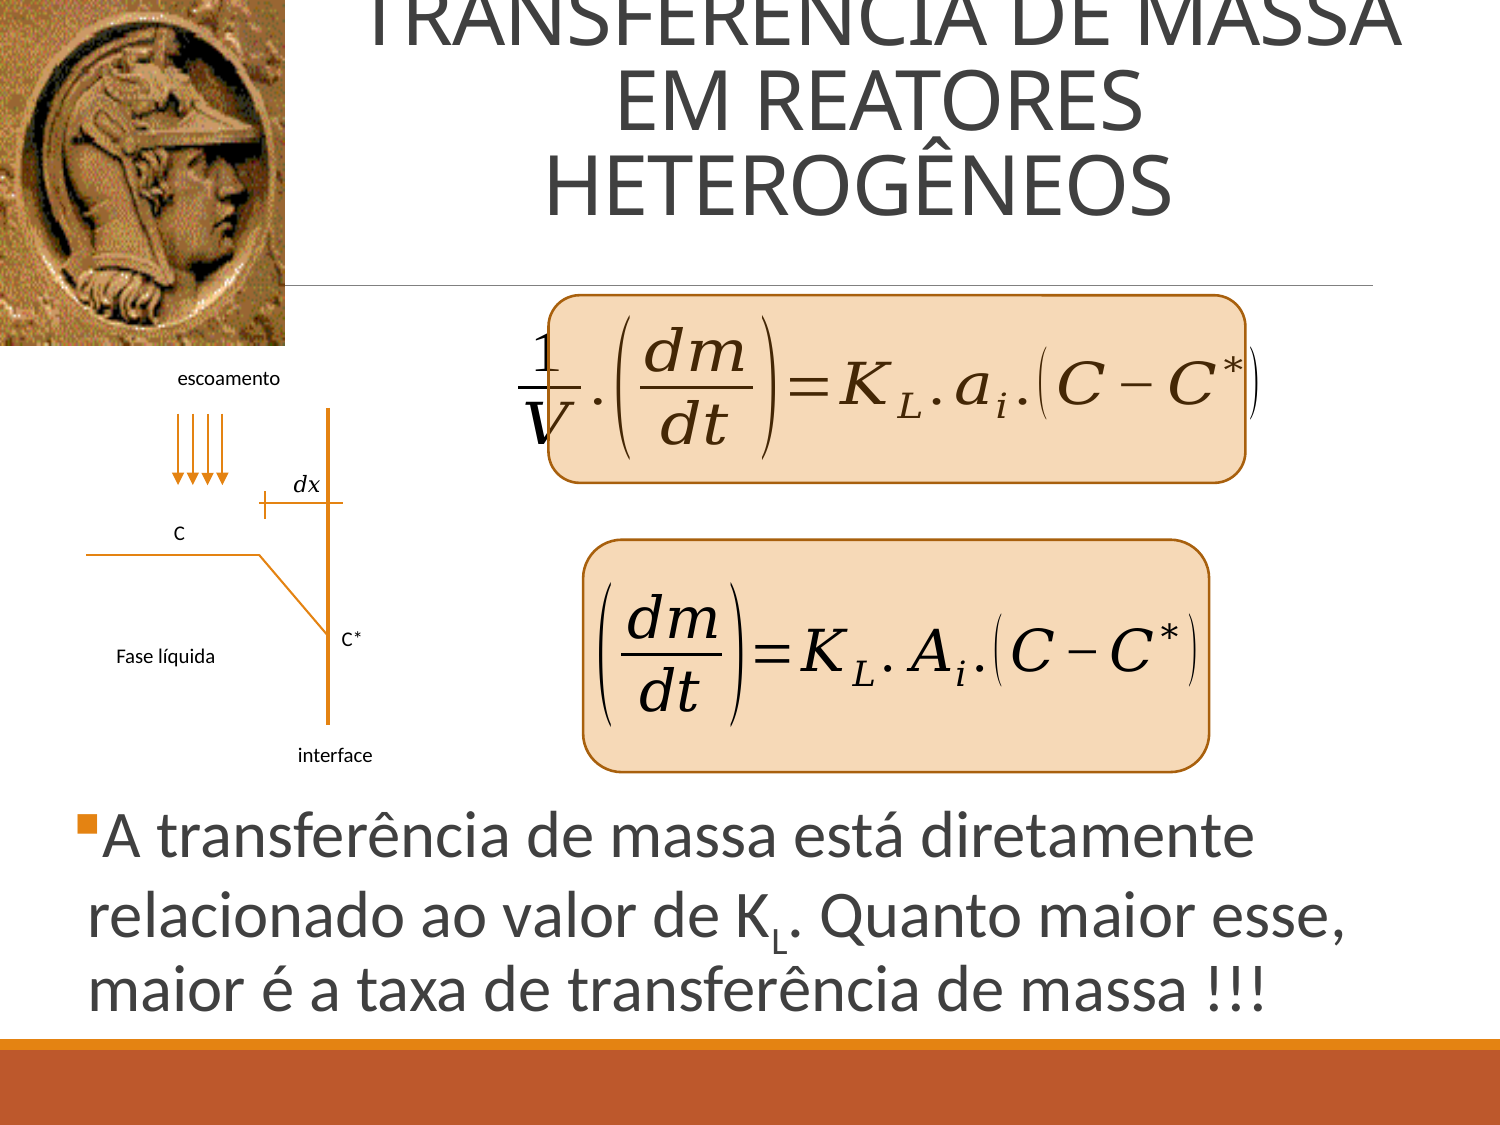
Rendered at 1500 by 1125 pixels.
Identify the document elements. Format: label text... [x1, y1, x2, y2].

text_box [547, 293, 1247, 485]
title TRANSFERÊNCIA DE MASSA EM REATORES HETEROGÊNEOS [297, 30, 1471, 240]
picture [0, 0, 288, 351]
text_box [581, 538, 1211, 774]
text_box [85, 356, 390, 776]
text_box A transferência de massa está diretamente relacionado ao valor de KL. Quanto maior esse, maior é a taxa de transferência de massa !!! [72, 792, 1467, 1011]
